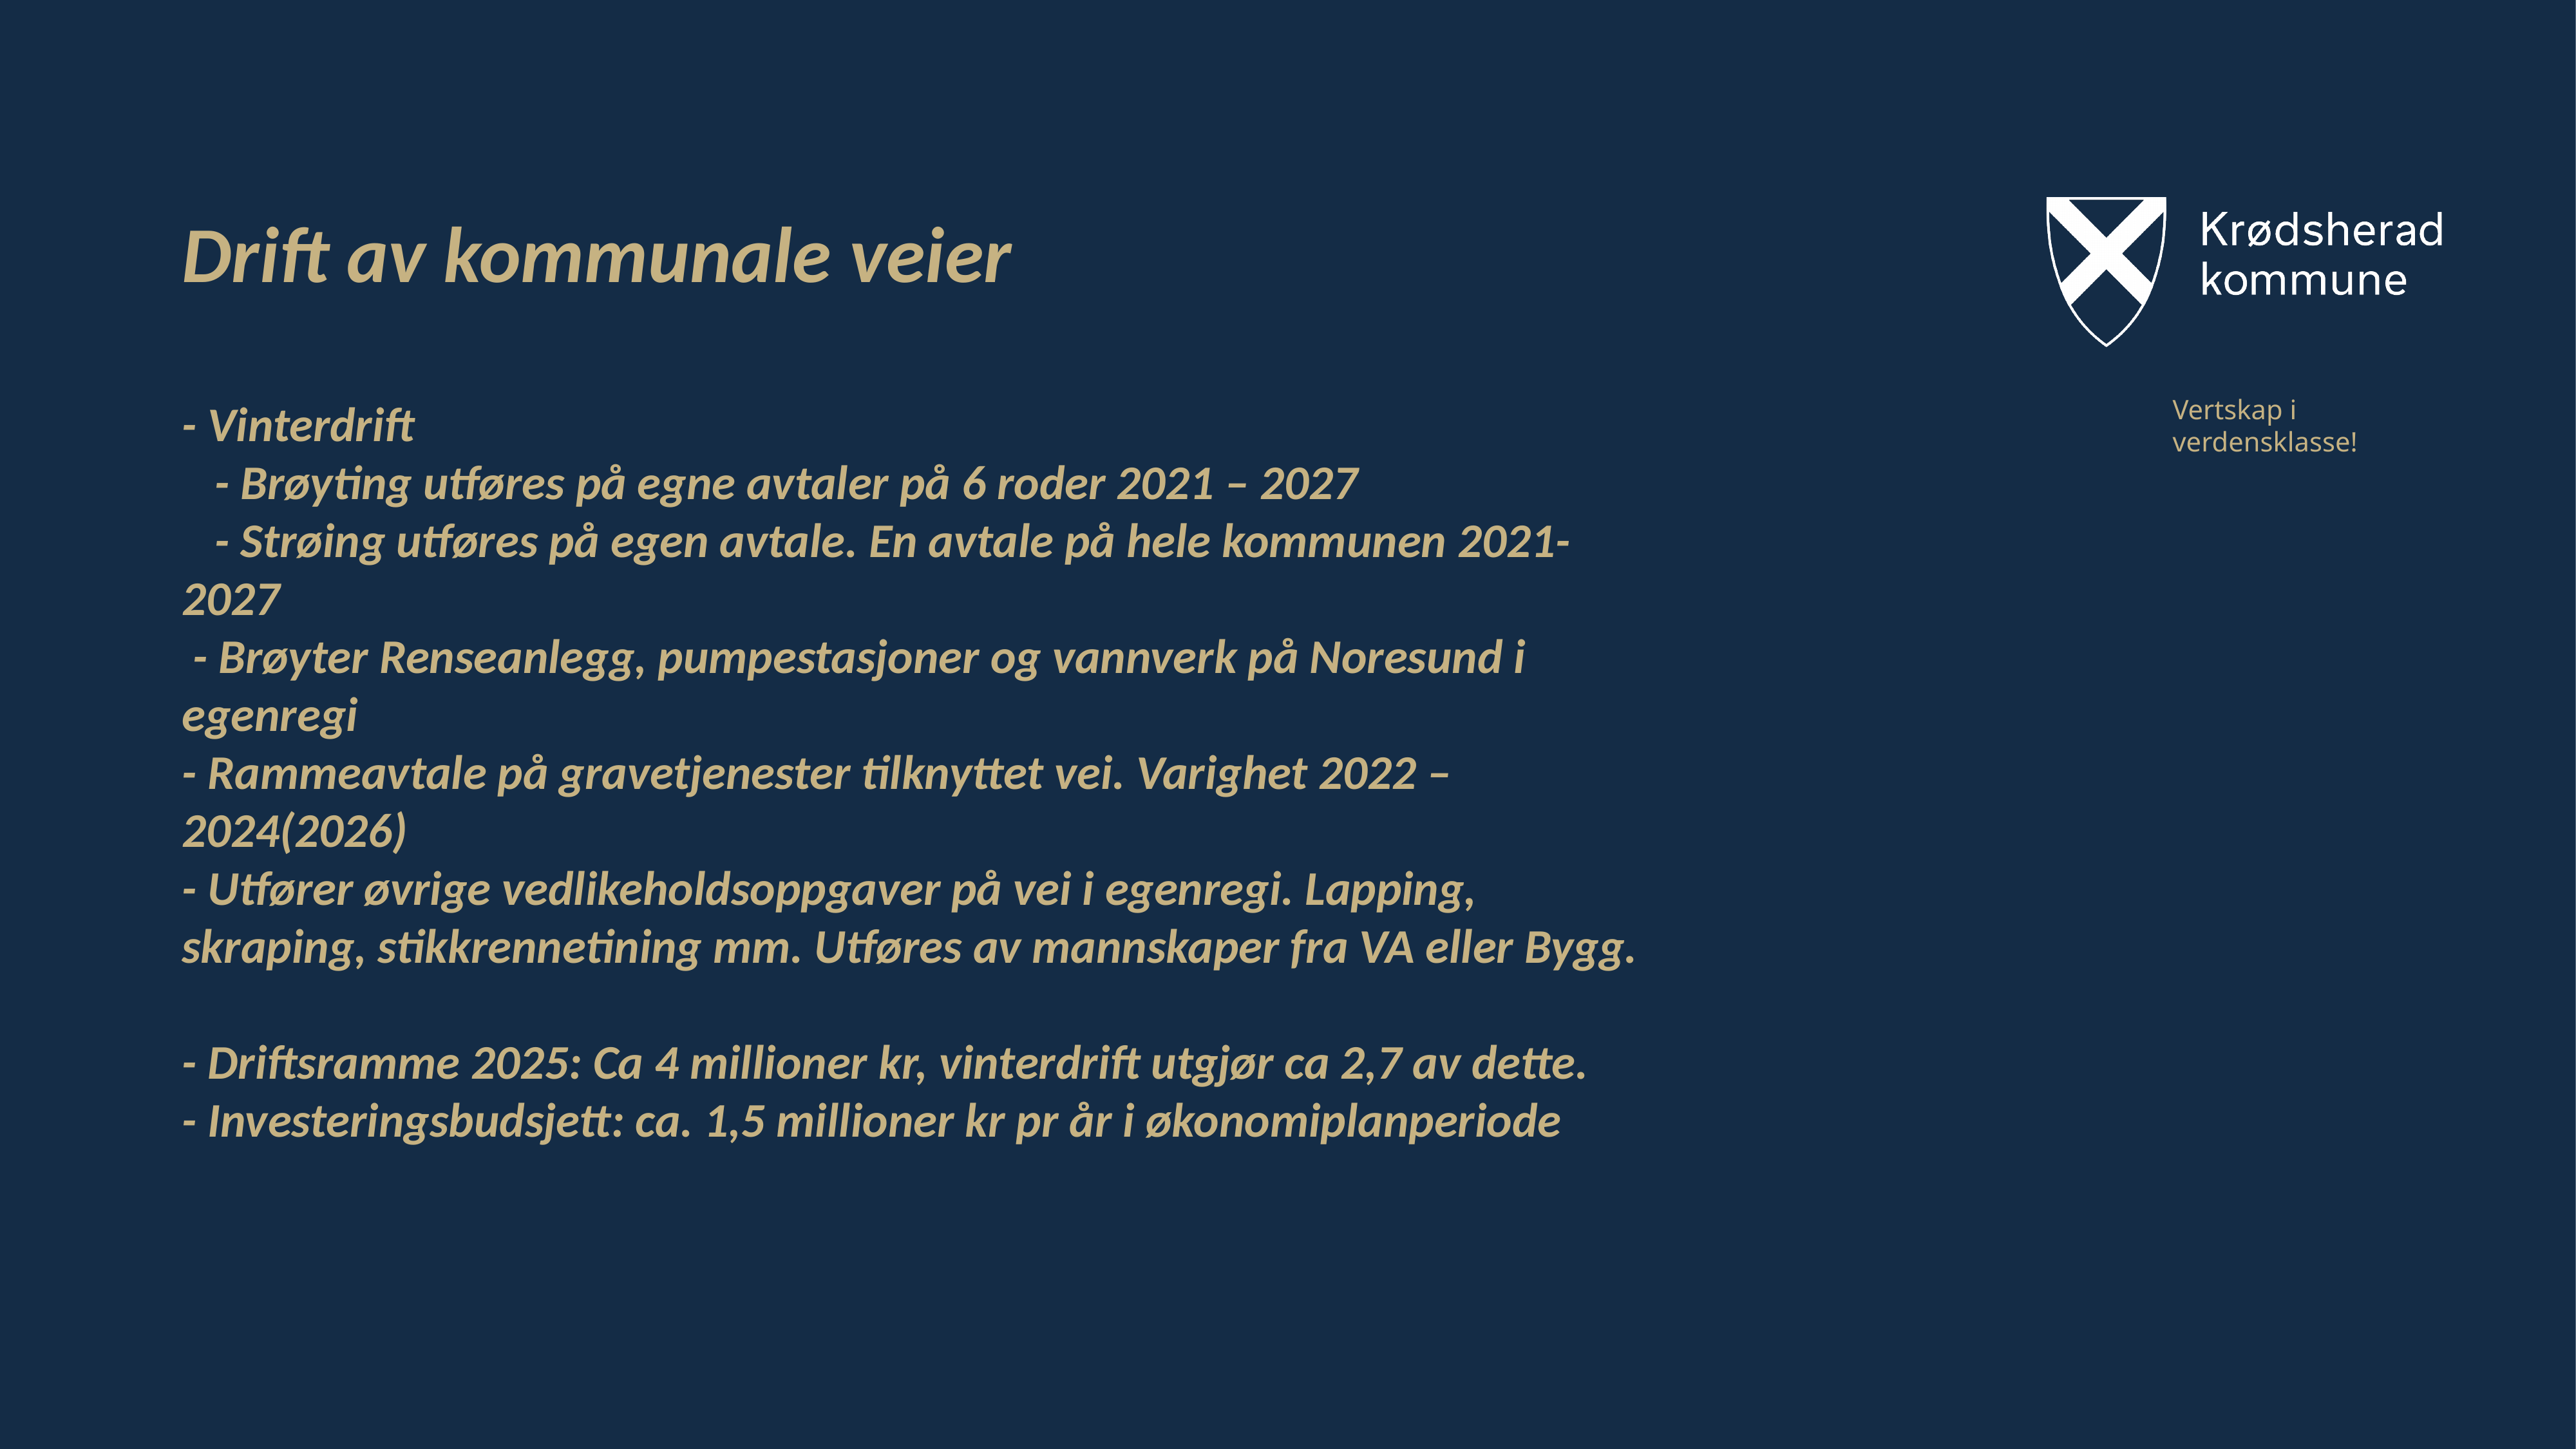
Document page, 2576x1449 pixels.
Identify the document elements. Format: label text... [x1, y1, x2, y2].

picture [2046, 197, 2442, 347]
title Drift av kommunale veier - Vinterdrift - Brøyting utføres på egne avtaler på 6 roder 2021 – 2027 - Strøing utføres på egen avtale. En avtale på hele kommunen 2021- 2027 - Brøyter Renseanlegg, pumpestasjoner og vannverk på Noresund i egenregi - Rammeavtale på gravetjenester tilknyttet vei. Varighet 2022 – 2024(2026) - Utfører øvrige vedlikeholdsoppgaver på vei i egenregi. Lapping, skraping, stikkrennetining mm. Utføres av mannskaper fra VA eller Bygg. - Driftsramme 2025: Ca 4 millioner kr, vinterdrift utgjør ca 2,7 av dette. - Investeringsbudsjett: ca. 1,5 millioner kr pr år i økonomiplanperiode [182, 203, 1640, 1186]
